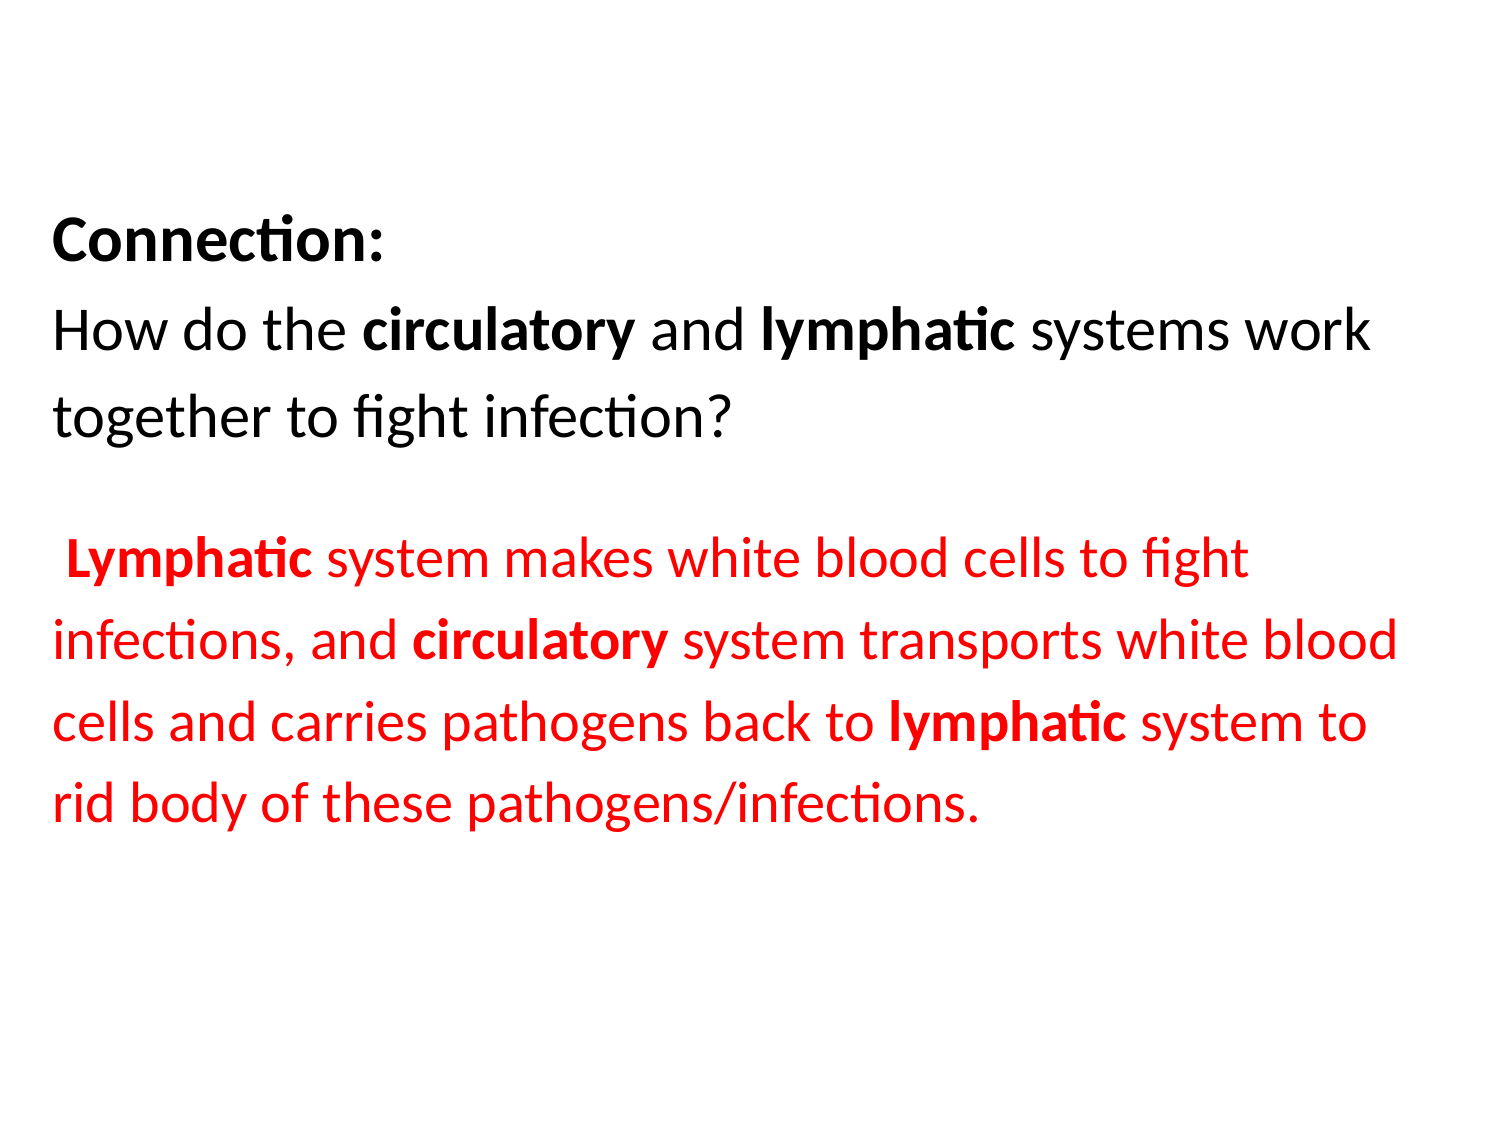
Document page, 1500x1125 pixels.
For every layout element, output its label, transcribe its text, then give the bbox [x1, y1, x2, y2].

list Connection: How do the circulatory and lymphatic systems work together to fight infection? Lymphatic system makes white blood cells to fight infections, and circulatory system transports white blood cells and carries pathogens back to lymphatic system to rid body of these pathogens/infections. [37, 187, 1463, 988]
